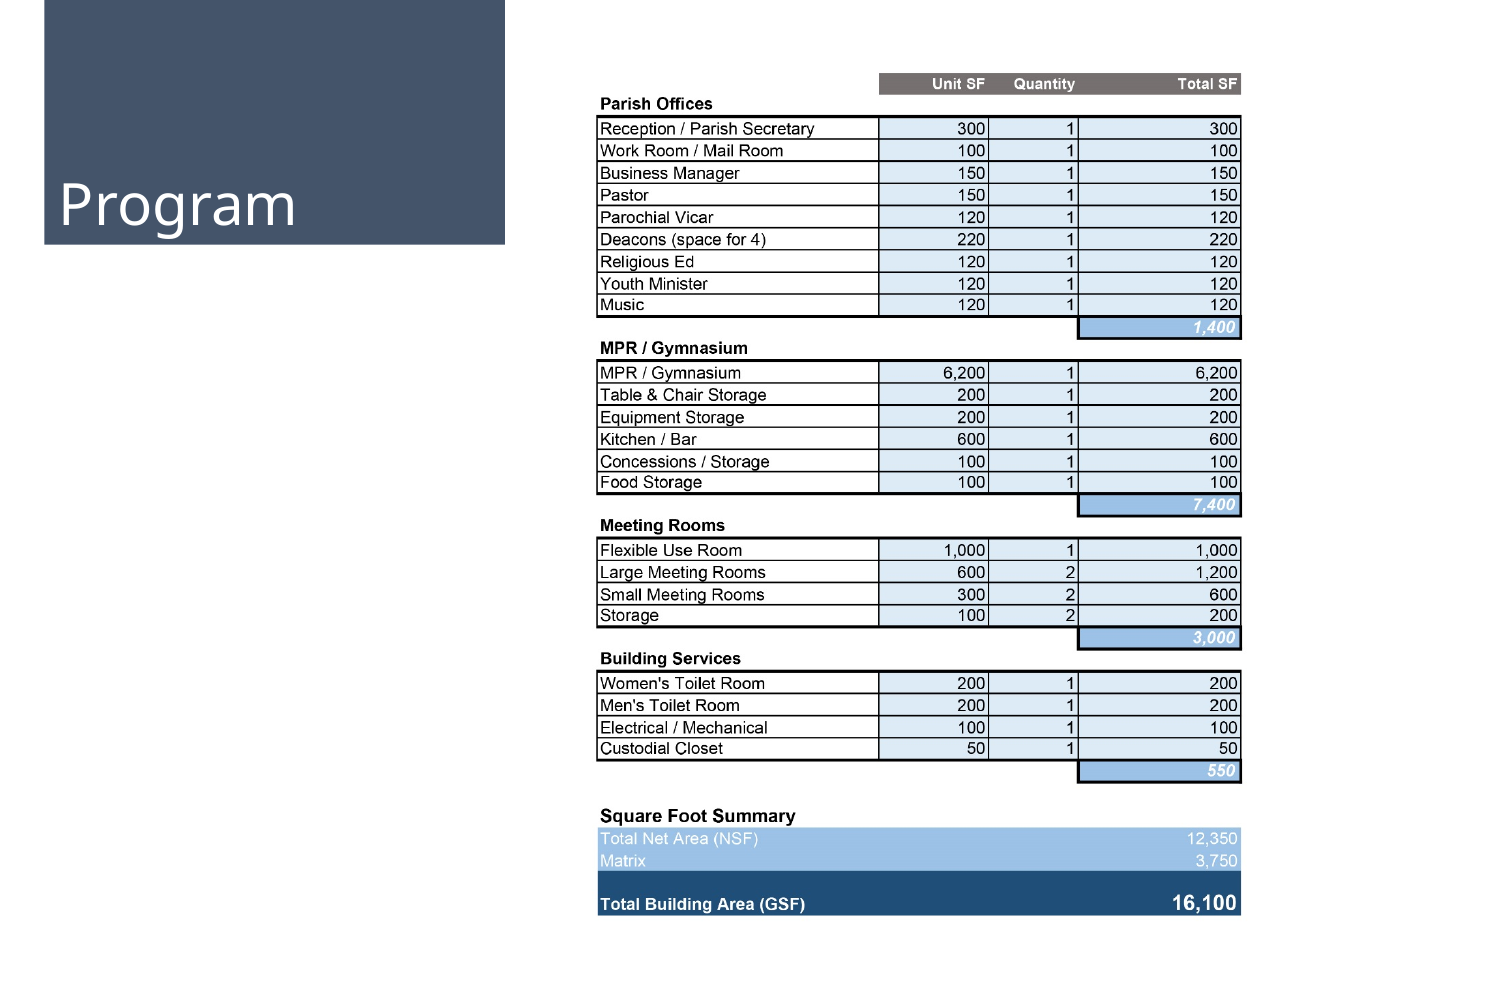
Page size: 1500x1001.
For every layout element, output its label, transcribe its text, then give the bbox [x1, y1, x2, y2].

picture [581, 70, 1254, 922]
text_box Program [44, 0, 505, 245]
